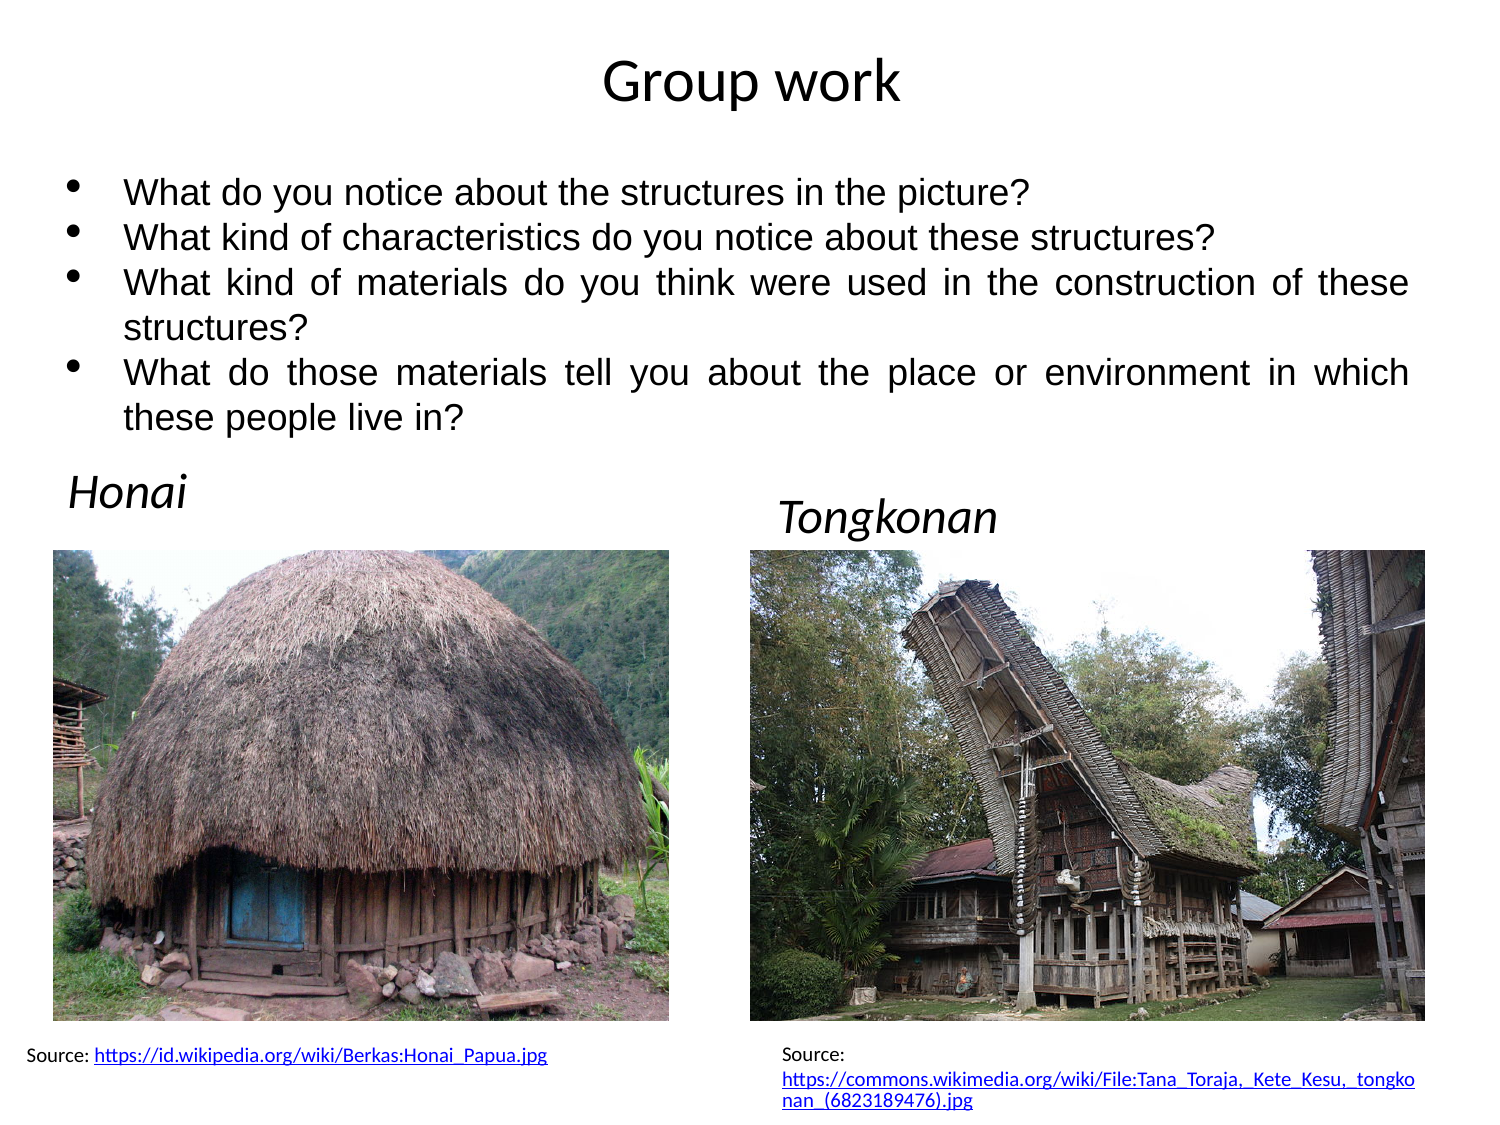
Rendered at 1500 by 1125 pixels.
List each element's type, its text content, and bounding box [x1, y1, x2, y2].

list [52, 550, 670, 1021]
title Group work [77, 31, 1428, 122]
text_box Source: https://id.wikipedia.org/wiki/Berkas:Honai_Papua.jpg [11, 1034, 762, 1074]
text_box What do you notice about the structures in the picture? What kind of characteristics do you notice about these structures? What kind of materials do you think were used in the construction of these structures? What do those materials tell you about the place or environment in which these people live in? [52, 160, 1425, 446]
list Honai [52, 446, 716, 526]
list Tongkonan [761, 446, 1425, 550]
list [749, 550, 1426, 1021]
text_box Source: https://commons.wikimedia.org/wiki/File:Tana_Toraja,_Kete_Kesu,_tongkonan_(6823189476).jpg [767, 1033, 1438, 1098]
